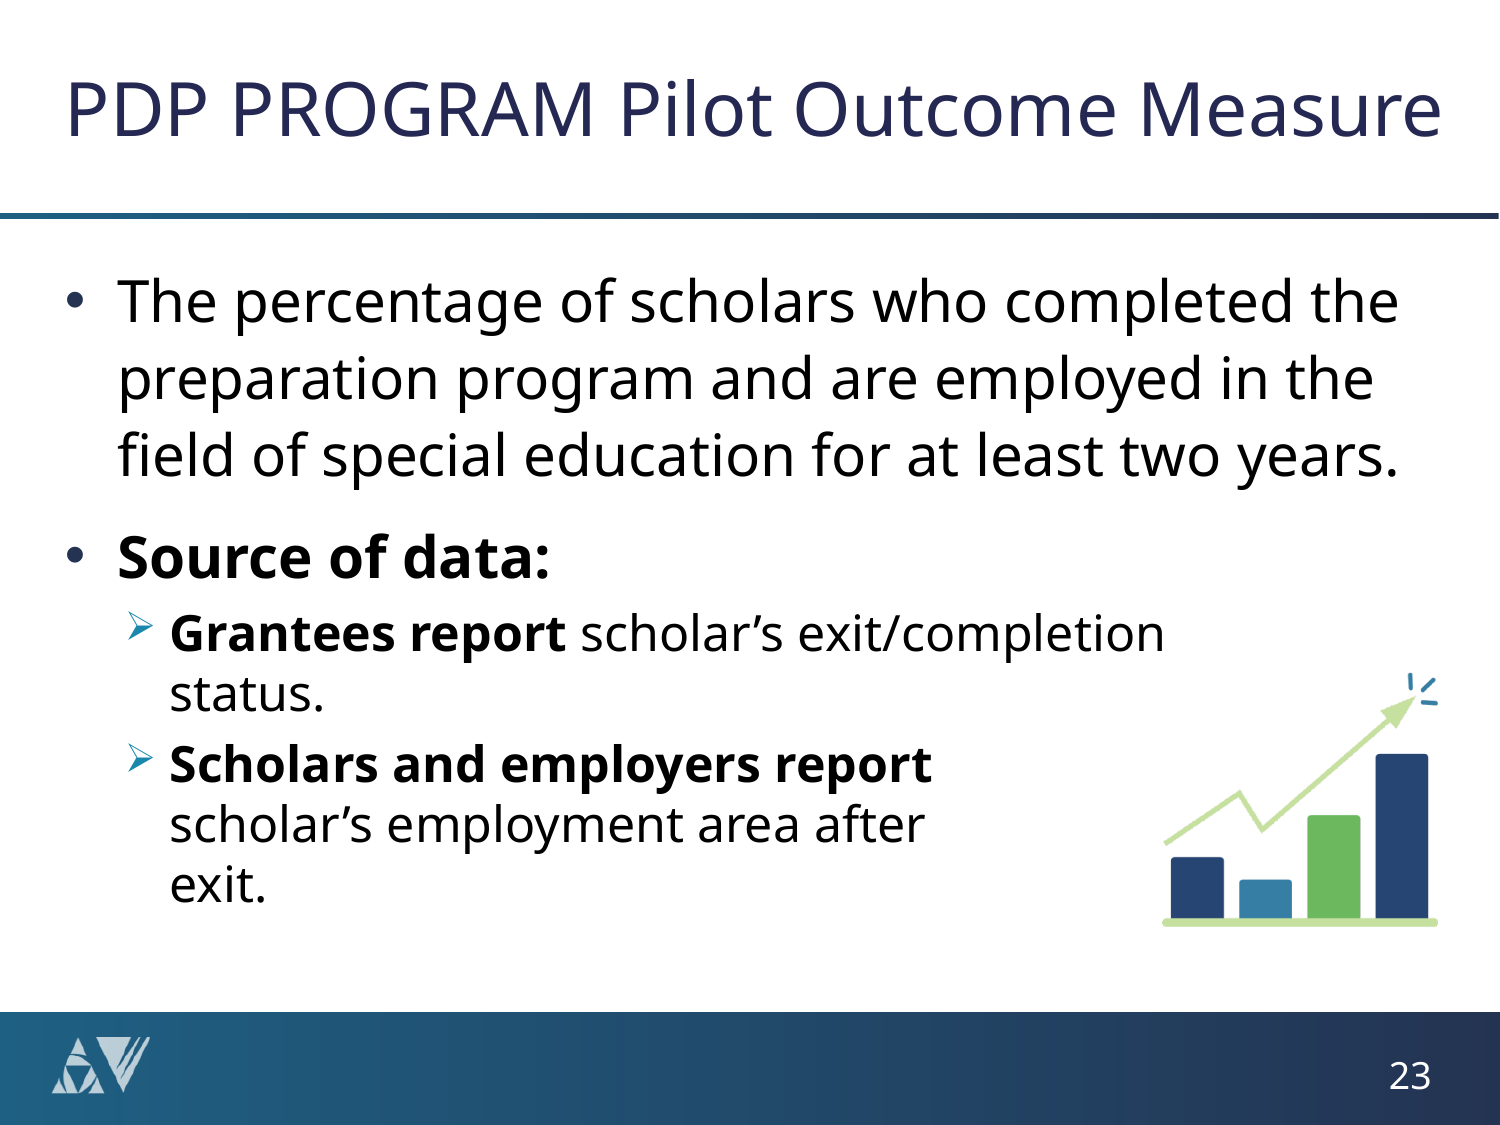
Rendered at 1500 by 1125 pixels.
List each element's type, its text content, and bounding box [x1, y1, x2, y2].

picture [50, 1037, 150, 1094]
slide_number 23 [1374, 1050, 1462, 1091]
list The percentage of scholars who completed the preparation program and are employed in the field of special education for at least two years. Source of data: Grantees report scholar’s exit/completion status. Scholars and employers report scholar’s employment area after exit. [50, 249, 1438, 988]
picture [1162, 662, 1438, 938]
title PDP PROGRAM Pilot Outcome Measure [50, 24, 1500, 188]
